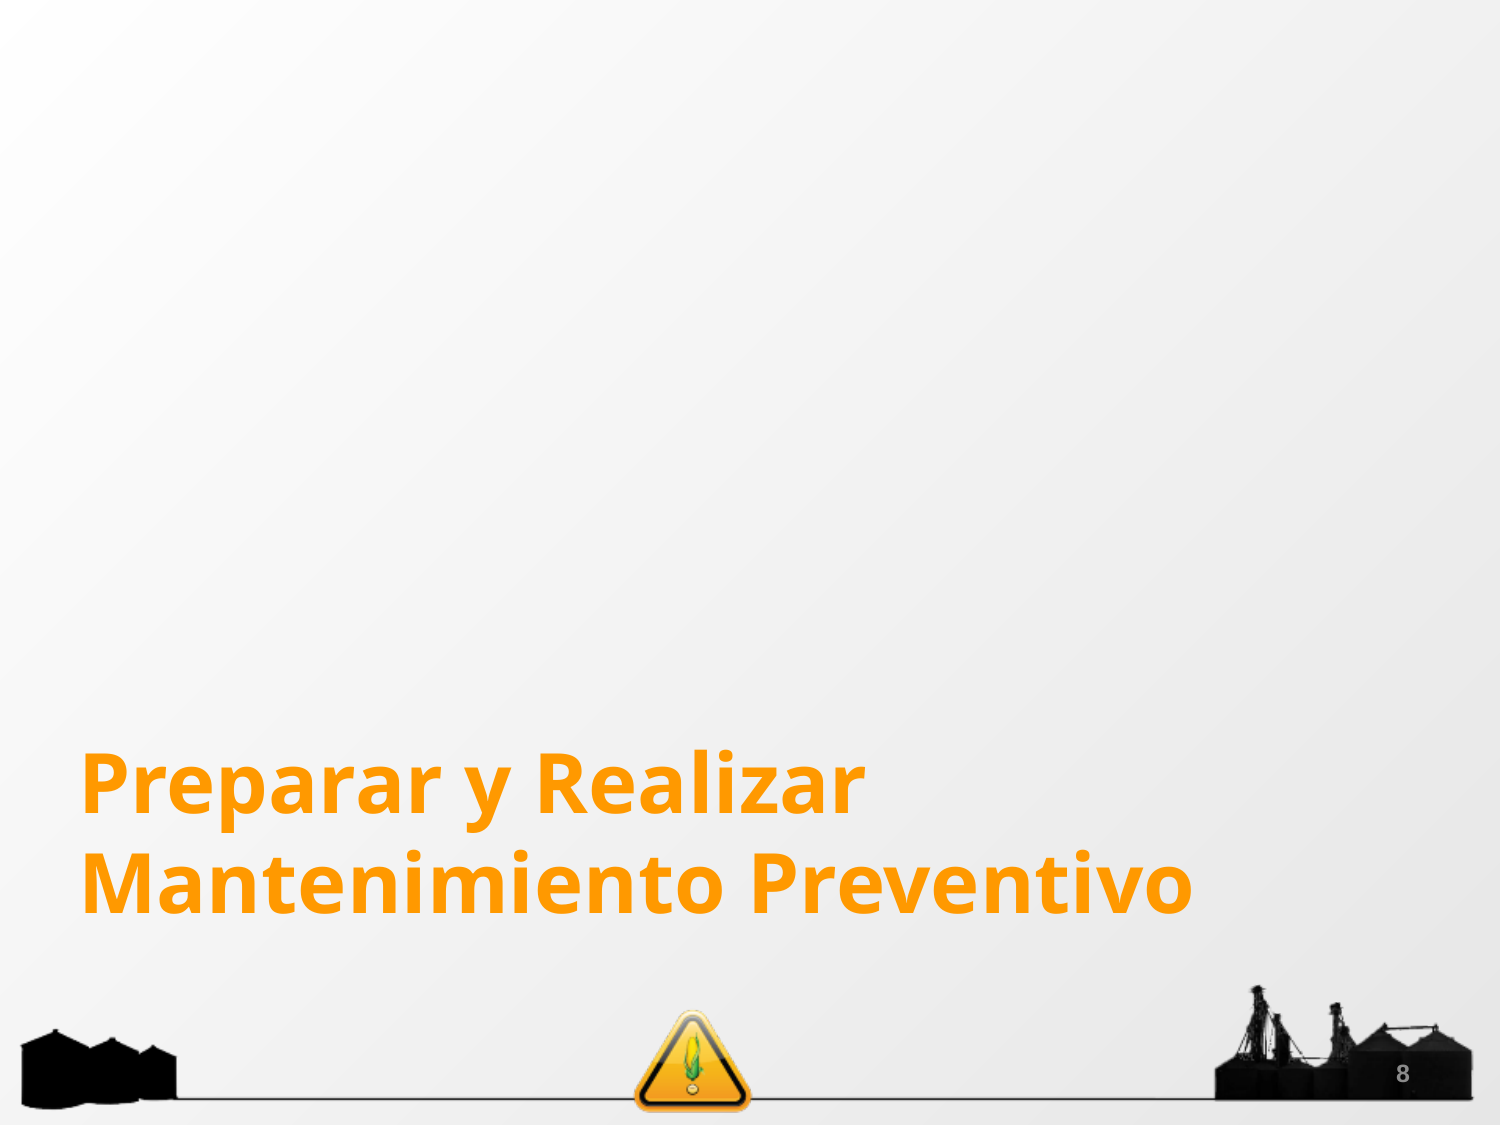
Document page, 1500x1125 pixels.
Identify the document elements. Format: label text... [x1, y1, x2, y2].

picture [0, 957, 1500, 1125]
slide_number 8 [1074, 1042, 1425, 1103]
title Preparar y Realizar Mantenimiento Preventivo [63, 722, 1394, 947]
